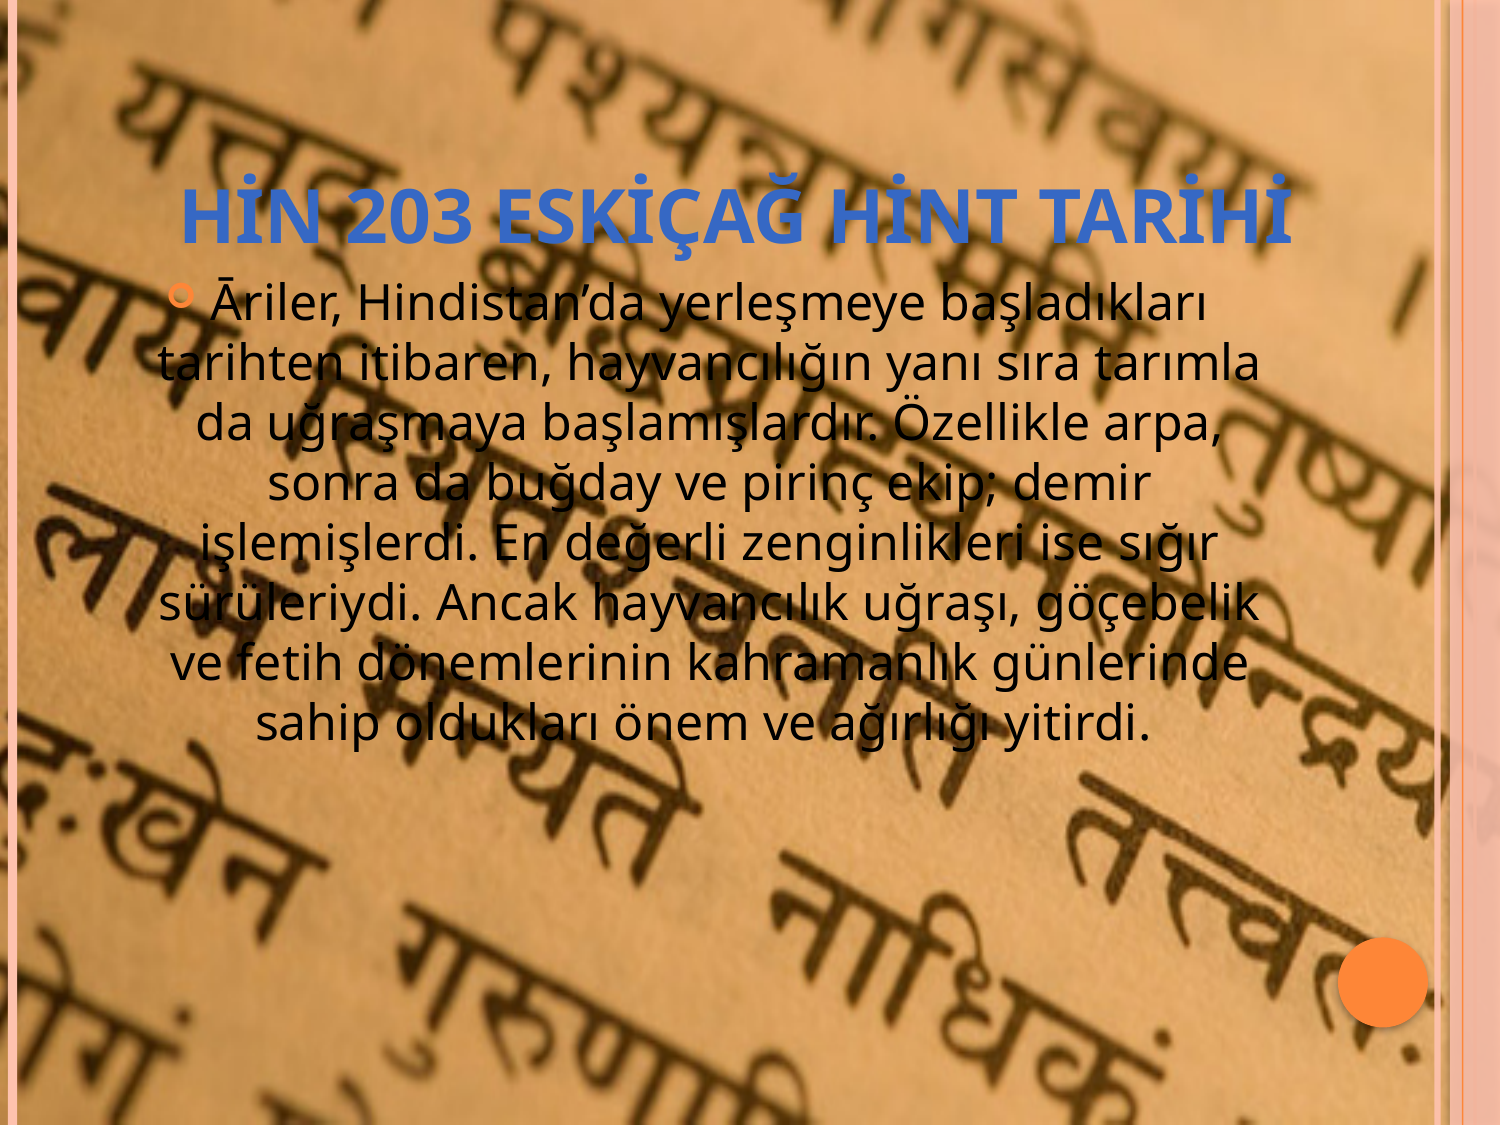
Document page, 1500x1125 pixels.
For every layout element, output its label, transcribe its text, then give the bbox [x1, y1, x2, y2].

text_box [100, 90, 1326, 278]
title Hin 203 eskiçağ hint tarihi [123, 78, 1349, 266]
picture [18, 0, 1434, 1125]
list Āriler, Hindistan’da yerleşmeye başladıkları tarihten itibaren, hayvancılığın yanı sıra tarımla da uğraşmaya başlamışlardır. Özellikle arpa, sonra da buğday ve pirinç ekip; demir işlemişlerdi. En değerli zenginlikleri ise sığır sürüleriydi. Ancak hayvancılık uğraşı, göçebelik ve fetih dönemlerinin kahramanlık günlerinde sahip oldukları önem ve ağırlığı yitirdi. [75, 262, 1300, 1062]
picture [0, 0, 7, 1125]
picture [1441, 0, 1449, 1125]
